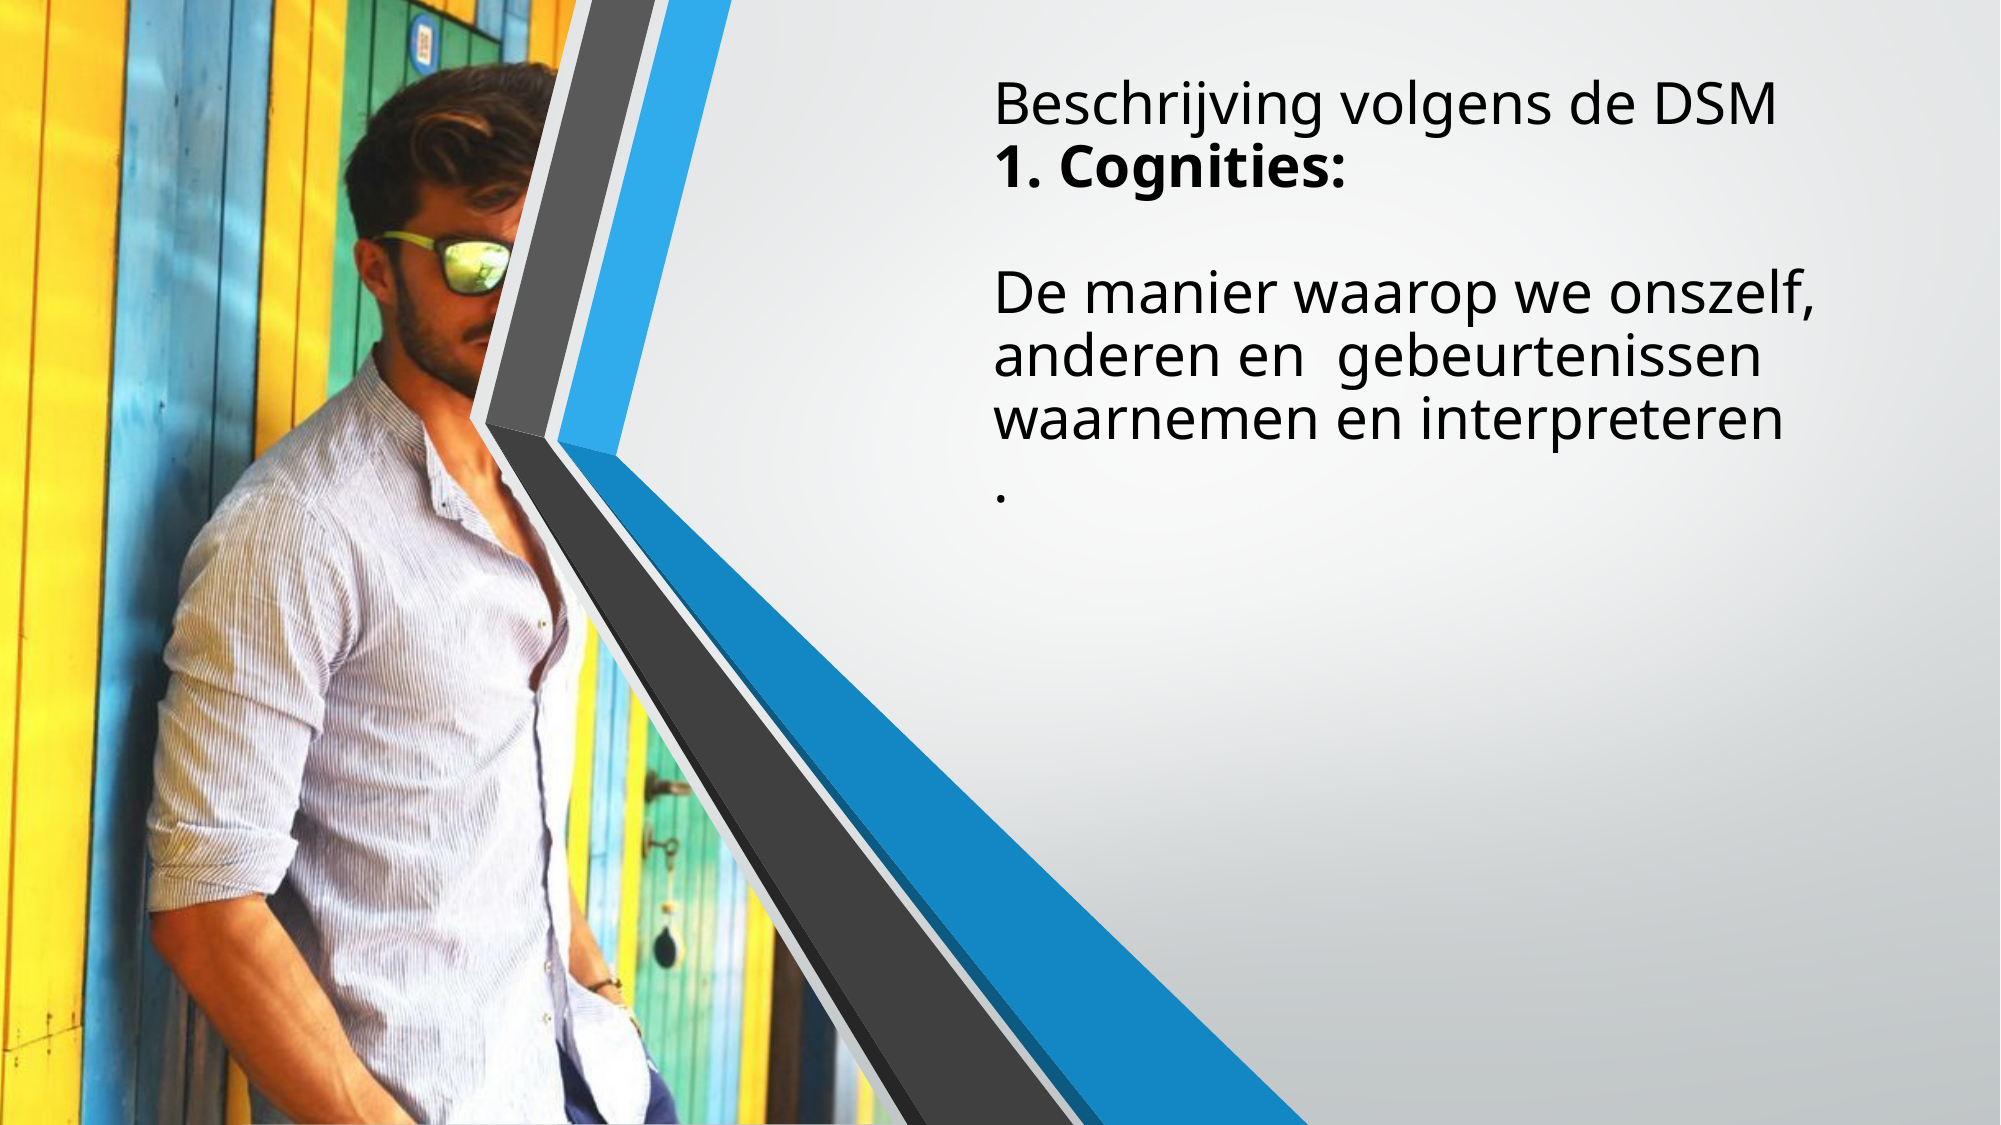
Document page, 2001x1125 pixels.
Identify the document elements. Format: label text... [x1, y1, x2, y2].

title Beschrijving volgens de DSM 1. Cognities: De manier waarop we onszelf, anderen en gebeurtenissen waarnemen en interpreteren . [1309, 226, 1887, 656]
picture [0, 0, 894, 1125]
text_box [894, 0, 1309, 1125]
text_box [1309, 0, 2000, 1125]
